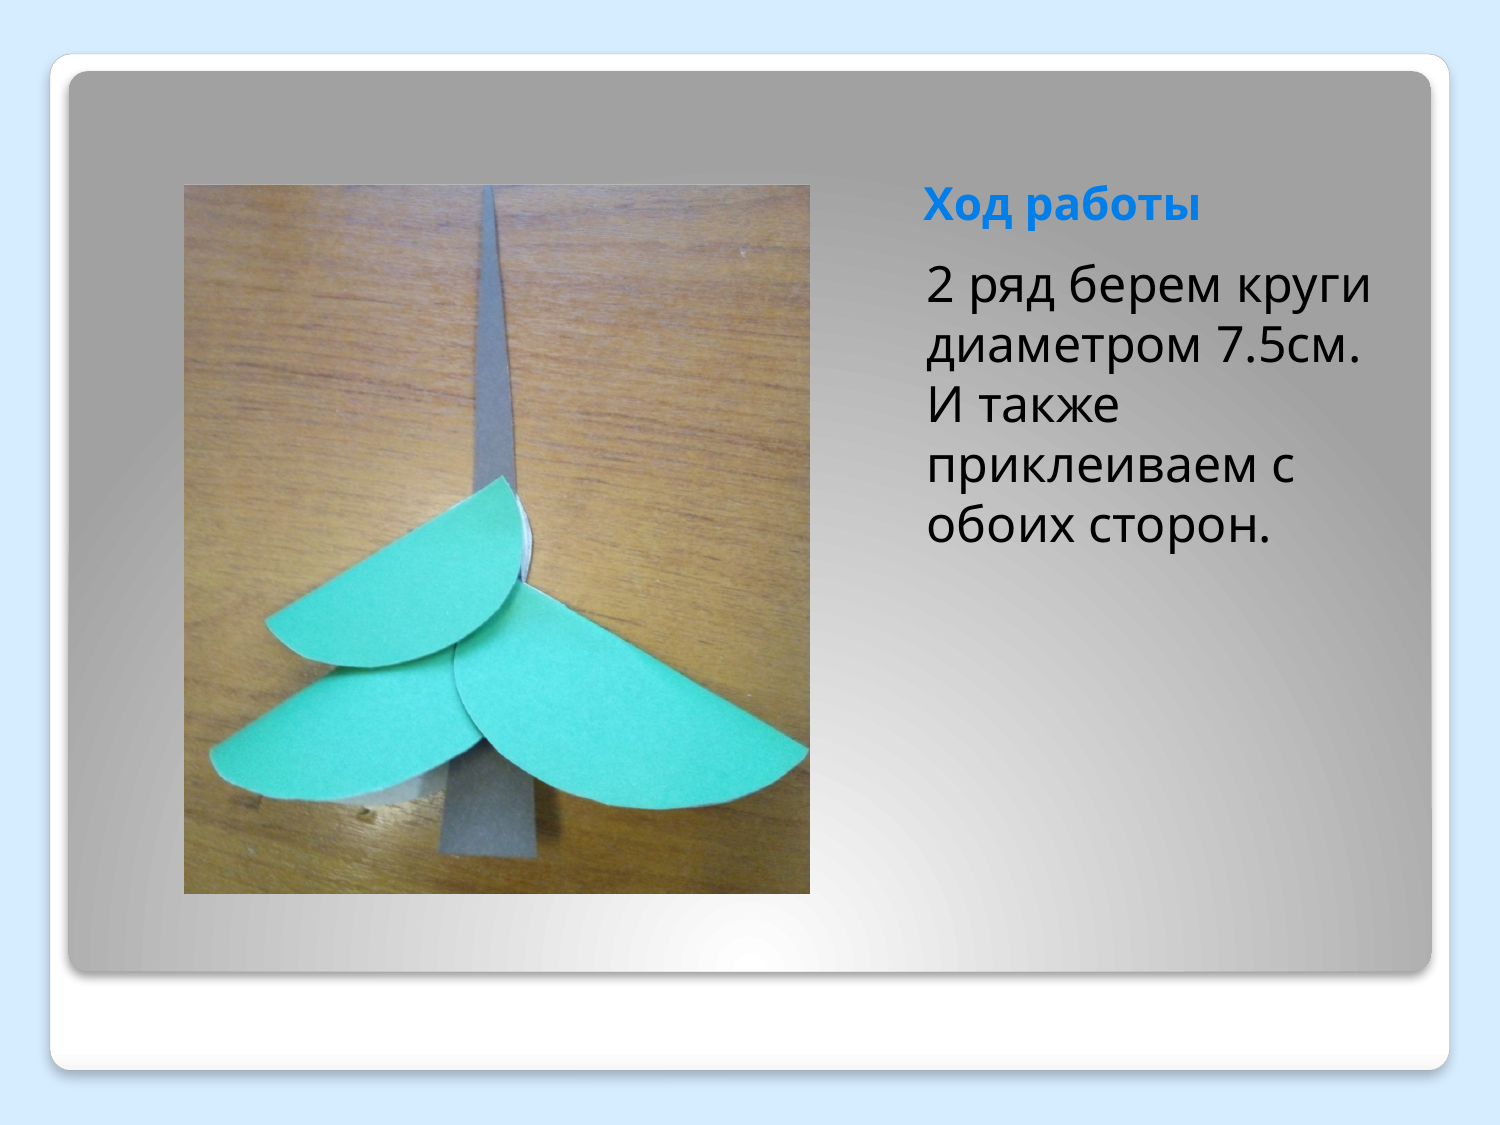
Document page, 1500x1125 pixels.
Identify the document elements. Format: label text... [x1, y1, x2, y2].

title Ход работы [908, 87, 1397, 237]
picture [141, 185, 851, 894]
list 2 ряд берем круги диаметром 7.5см. И также приклеиваем с обоих сторон. [908, 237, 1397, 928]
